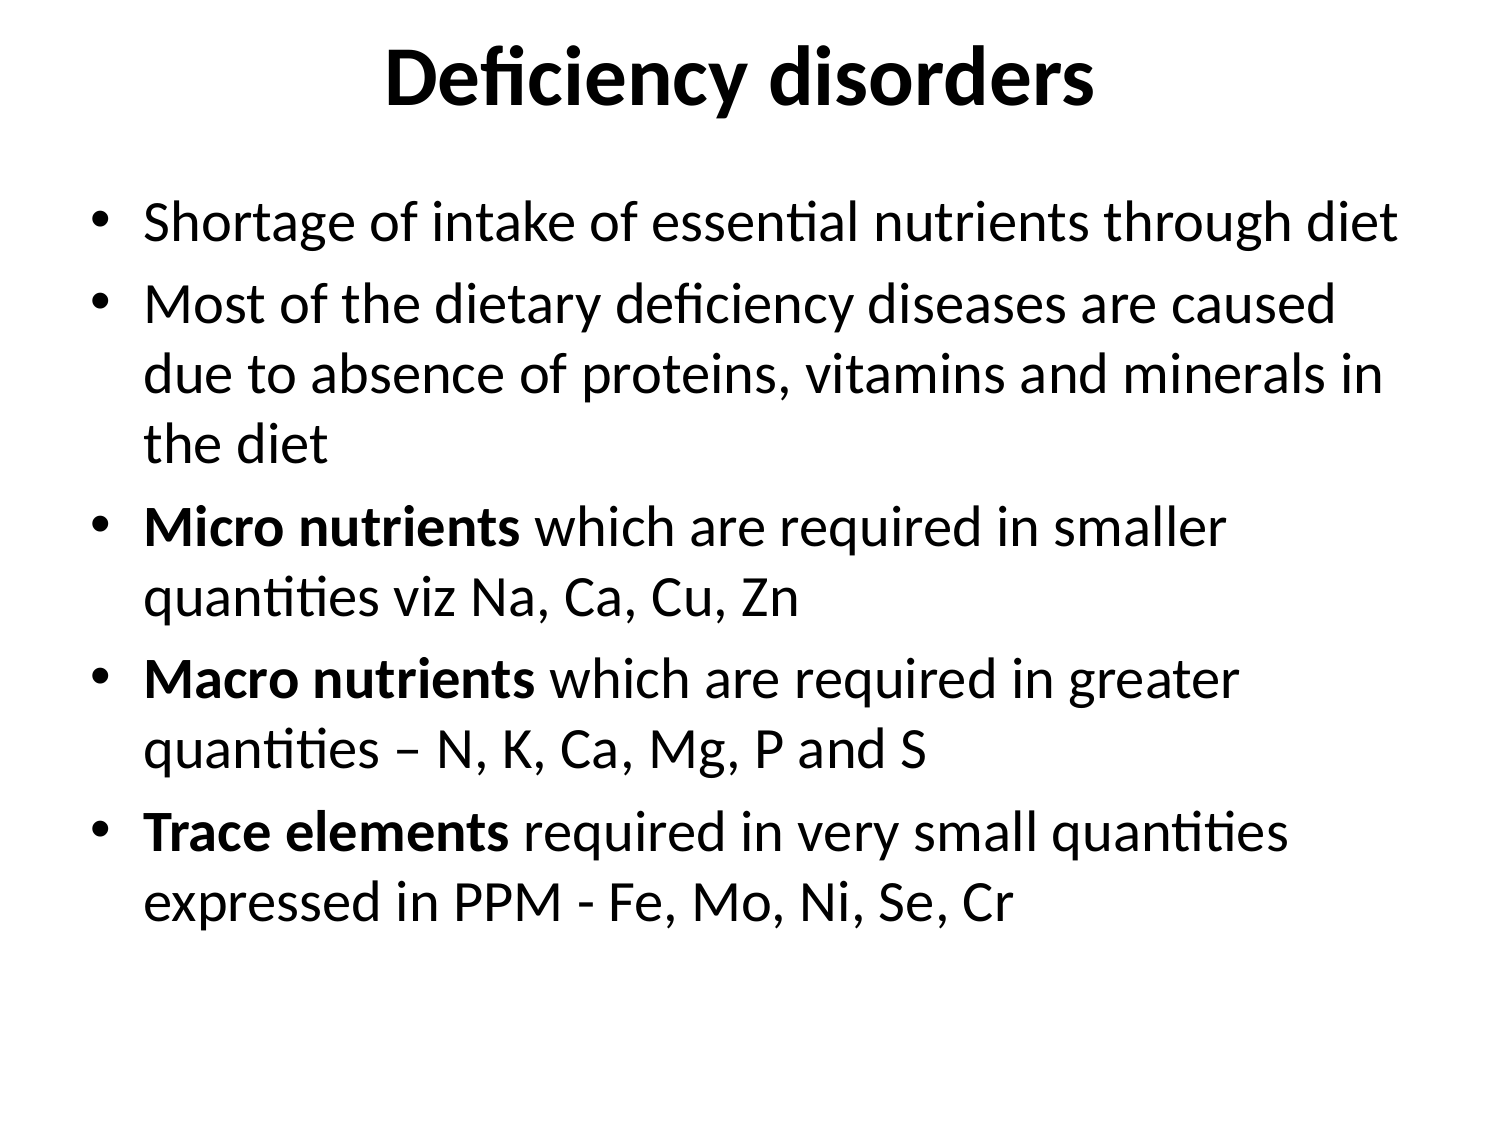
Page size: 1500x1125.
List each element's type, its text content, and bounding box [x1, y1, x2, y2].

list Shortage of intake of essential nutrients through diet Most of the dietary deficiency diseases are caused due to absence of proteins, vitamins and minerals in the diet Micro nutrients which are required in smaller quantities viz Na, Ca, Cu, Zn Macro nutrients which are required in greater quantities – N, K, Ca, Mg, P and S Trace elements required in very small quantities expressed in PPM - Fe, Mo, Ni, Se, Cr [75, 174, 1425, 1005]
title Deficiency disorders [75, 12, 1425, 130]
